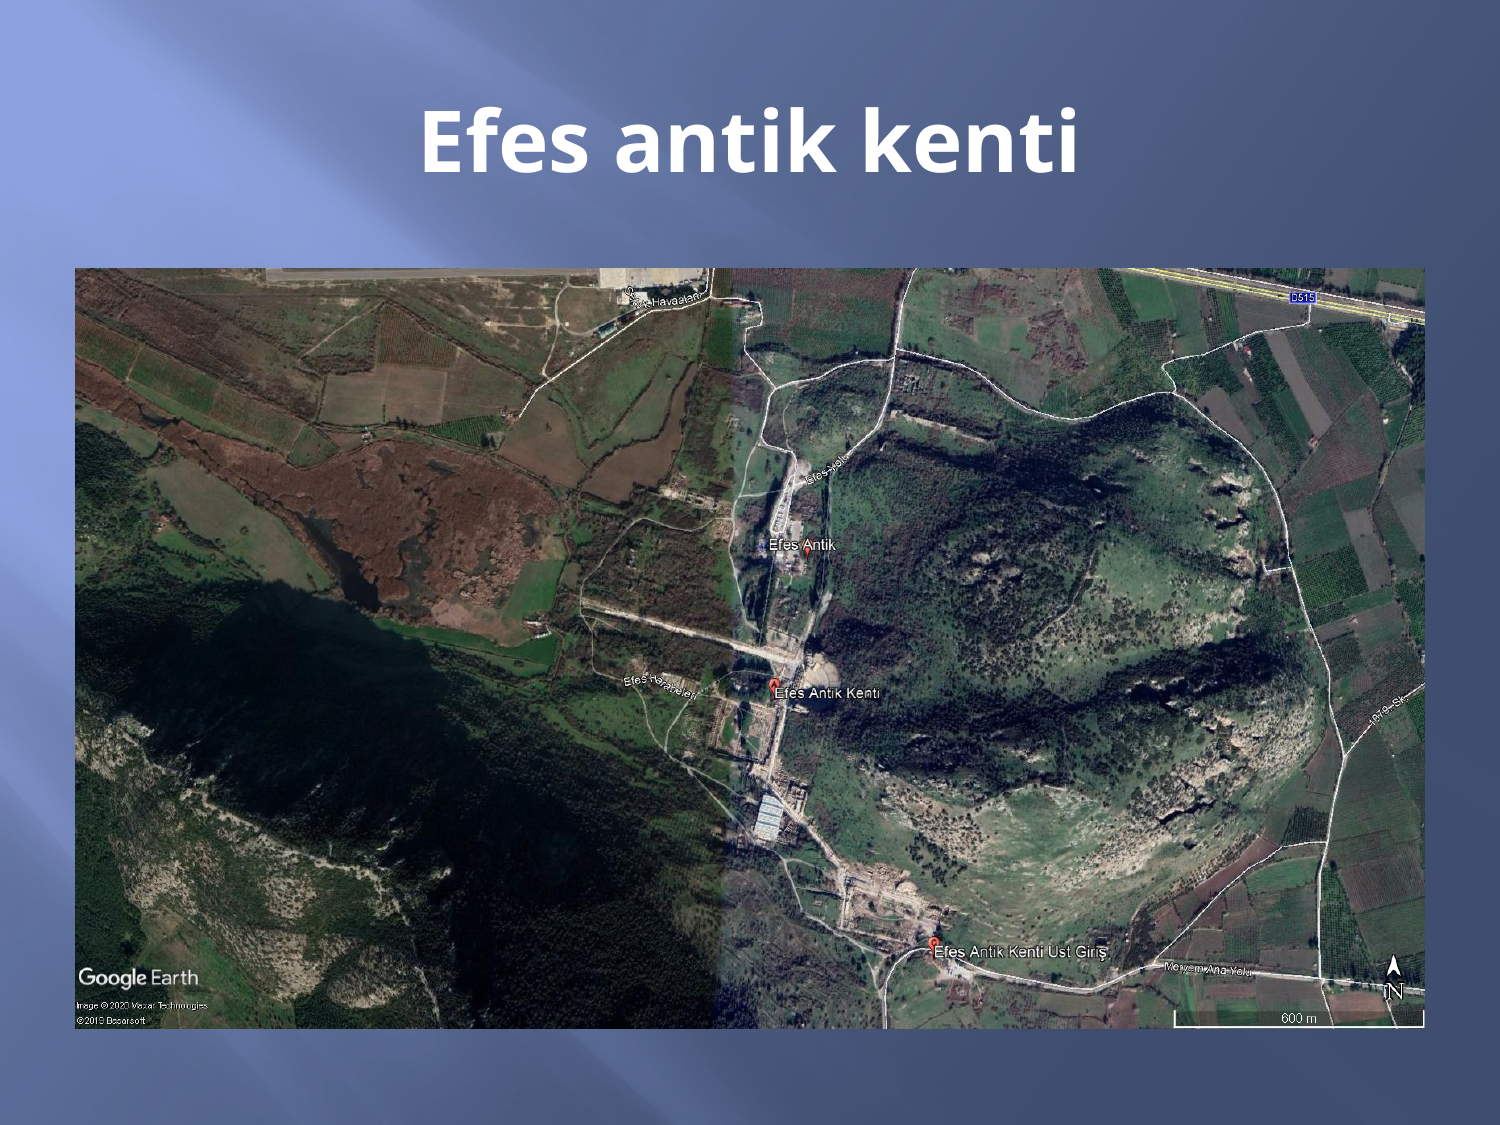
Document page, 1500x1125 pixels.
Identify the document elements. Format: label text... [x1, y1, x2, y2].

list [74, 268, 1426, 1030]
title Efes antik kenti [75, 45, 1425, 233]
